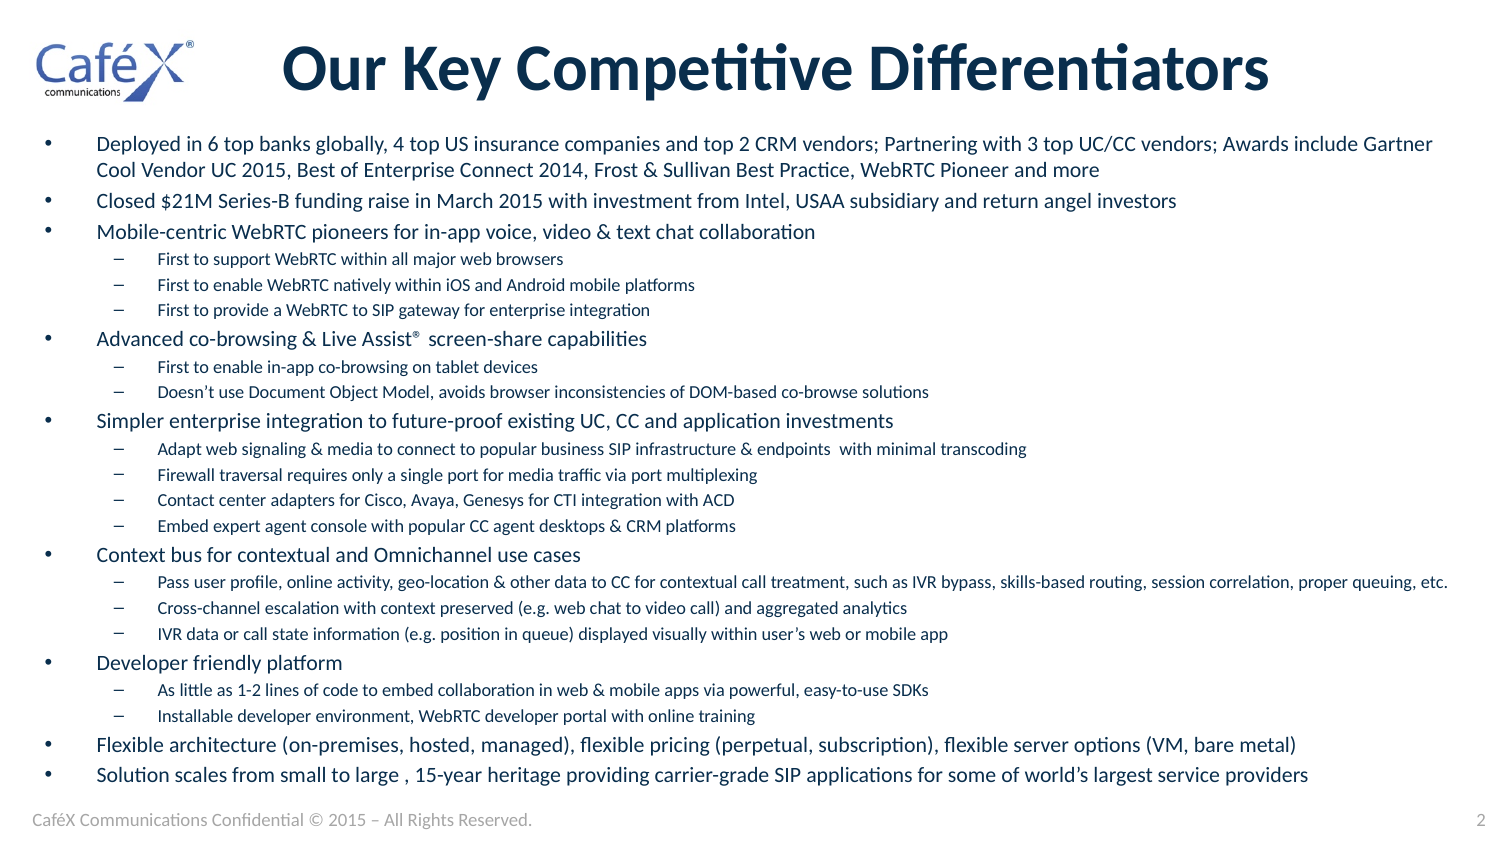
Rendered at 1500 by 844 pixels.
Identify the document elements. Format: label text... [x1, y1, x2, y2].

list Deployed in 6 top banks globally, 4 top US insurance companies and top 2 CRM vendors; Partnering with 3 top UC/CC vendors; Awards include Gartner Cool Vendor UC 2015, Best of Enterprise Connect 2014, Frost & Sullivan Best Practice, WebRTC Pioneer and more Closed $21M Series-B funding raise in March 2015 with investment from Intel, USAA subsidiary and return angel investors Mobile-centric WebRTC pioneers for in-app voice, video & text chat collaboration First to support WebRTC within all major web browsers First to enable WebRTC natively within iOS and Android mobile platforms First to provide a WebRTC to SIP gateway for enterprise integration Advanced co-browsing & Live Assist® screen-share capabilities First to enable in-app co-browsing on tablet devices Doesn’t use Document Object Model, avoids browser inconsistencies of DOM-based co-browse solutions Simpler enterprise integration to future-proof existing UC, CC and application investments Adapt web signaling & media to connect to popular business SIP infrastructure & endpoints with minimal transcoding Firewall traversal requires only a single port for media traffic via port multiplexing Contact center adapters for Cisco, Avaya, Genesys for CTI integration with ACD Embed expert agent console with popular CC agent desktops & CRM platforms Context bus for contextual and Omnichannel use cases Pass user profile, online activity, geo-location & other data to CC for contextual call treatment, such as IVR bypass, skills-based routing, session correlation, proper queuing, etc. Cross-channel escalation with context preserved (e.g. web chat to video call) and aggregated analytics IVR data or call state information (e.g. position in queue) displayed visually within user’s web or mobile app Developer friendly platform As little as 1-2 lines of code to embed collaboration in web & mobile apps via powerful, easy-to-use SDKs Installable developer environment, WebRTC developer portal with online training Flexible architecture (on-premises, hosted, managed), flexible pricing (perpetual, subscription), flexible server options (VM, bare metal) Solution scales from small to large , 15-year heritage providing carrier-grade SIP applications for some of world’s largest service providers [29, 121, 1471, 806]
title Our Key Competitive Differentiators [267, 24, 1462, 118]
footer CaféX Communications Confidential © 2015 – All Rights Reserved. [17, 799, 658, 844]
picture [29, 29, 195, 115]
slide_number 2 [1150, 799, 1500, 844]
